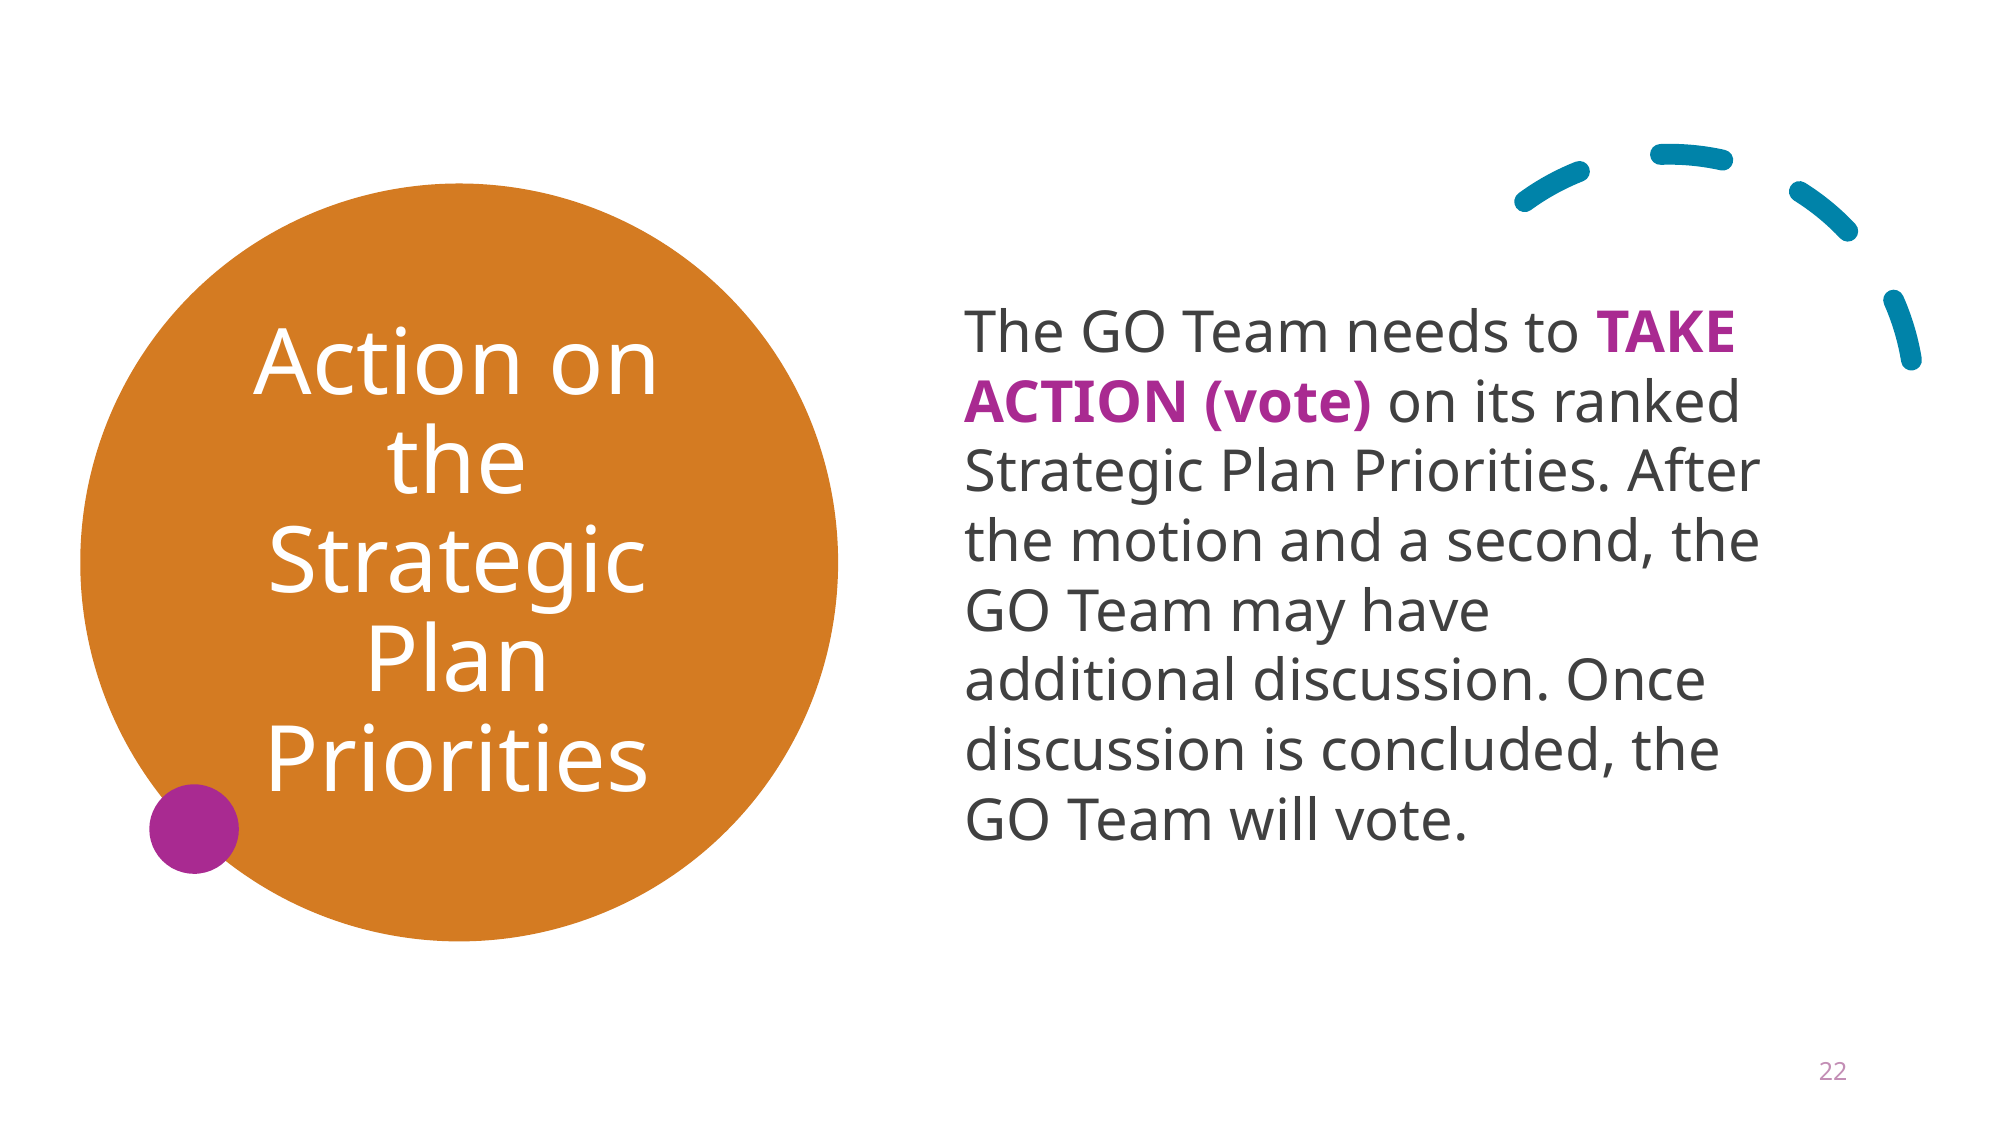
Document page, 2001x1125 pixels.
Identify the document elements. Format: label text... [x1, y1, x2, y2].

title Action on the Strategic Plan Priorities [191, 229, 723, 897]
list The GO Team needs to TAKE ACTION (vote) on its ranked Strategic Plan Priorities. After the motion and a second, the GO Team may have additional discussion. Once discussion is concluded, the GO Team will vote. [949, 250, 1788, 896]
slide_number 22 [1412, 1042, 1863, 1103]
